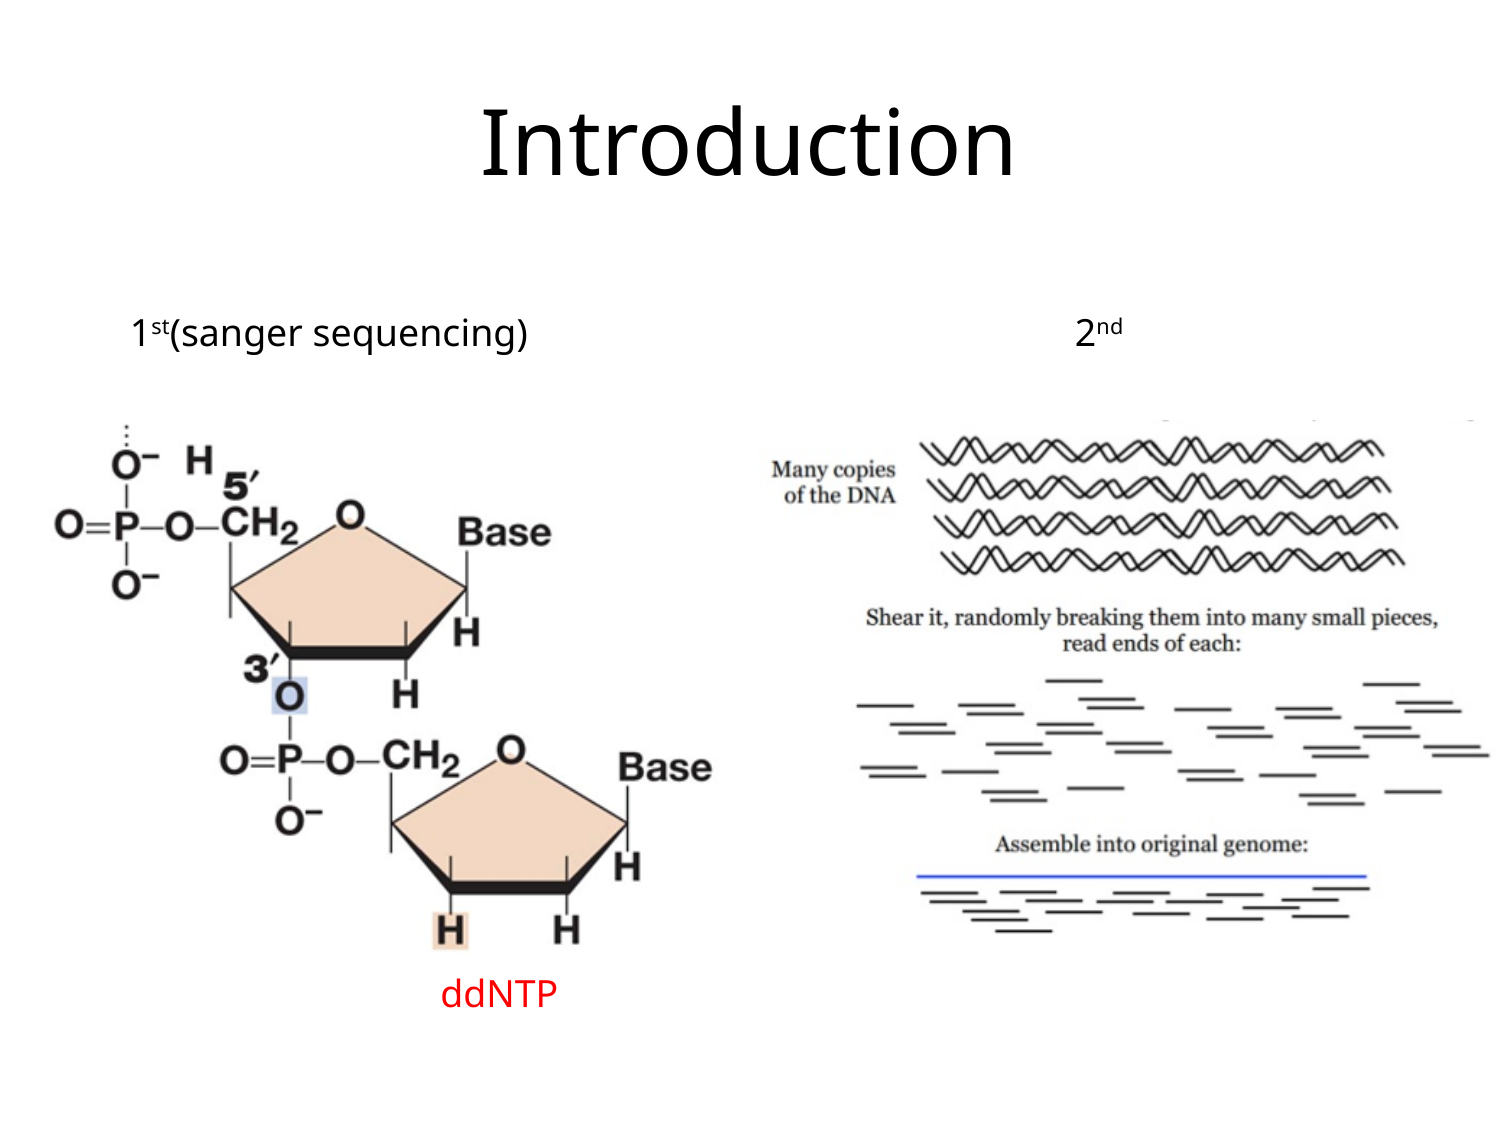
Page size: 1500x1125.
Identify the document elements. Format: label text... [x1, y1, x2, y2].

text_box 2nd [1060, 301, 1149, 361]
picture [740, 420, 1500, 941]
text_box ddNTP [425, 980, 574, 1023]
text_box 1st(sanger sequencing) [115, 301, 543, 360]
picture [40, 361, 719, 972]
title Introduction [75, 45, 1425, 233]
